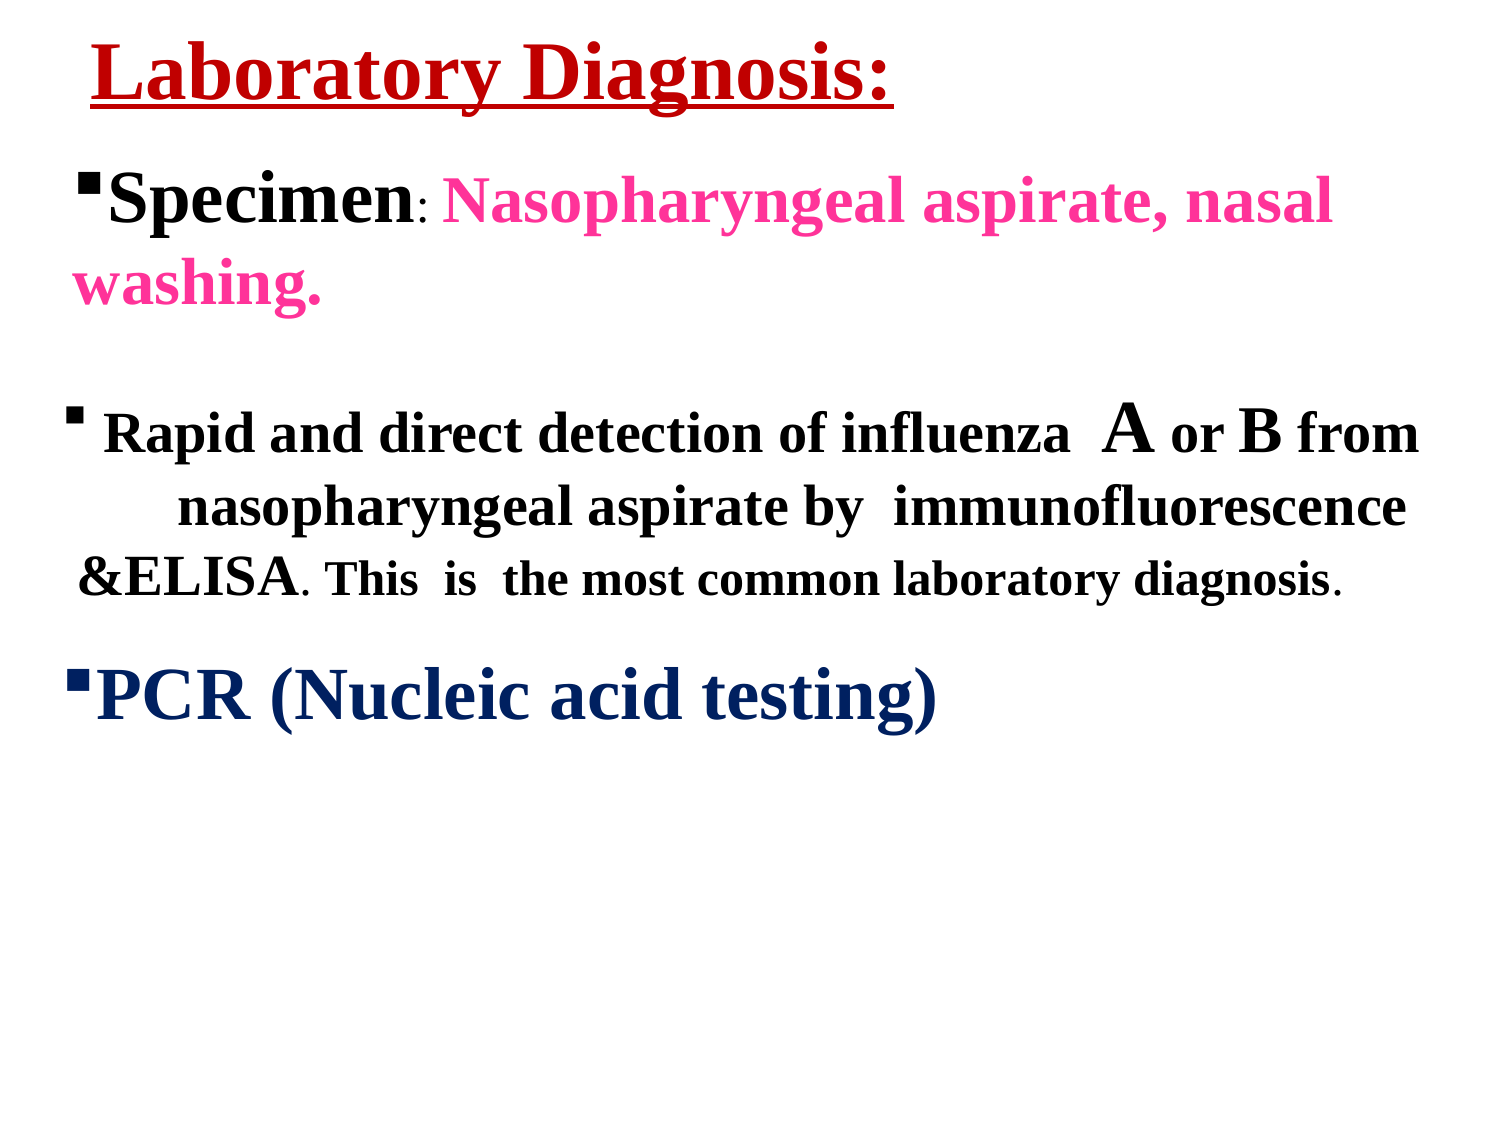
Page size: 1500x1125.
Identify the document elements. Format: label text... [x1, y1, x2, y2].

title Laboratory Diagnosis: [75, 0, 913, 233]
text_box Rapid and direct detection of influenza A or B from nasopharyngeal aspirate by immunofluorescence &ELISA. This is the most common laboratory diagnosis. PCR (Nucleic acid testing) [46, 262, 1436, 743]
text_box Specimen: Nasopharyngeal aspirate, nasal washing. [58, 140, 1500, 524]
